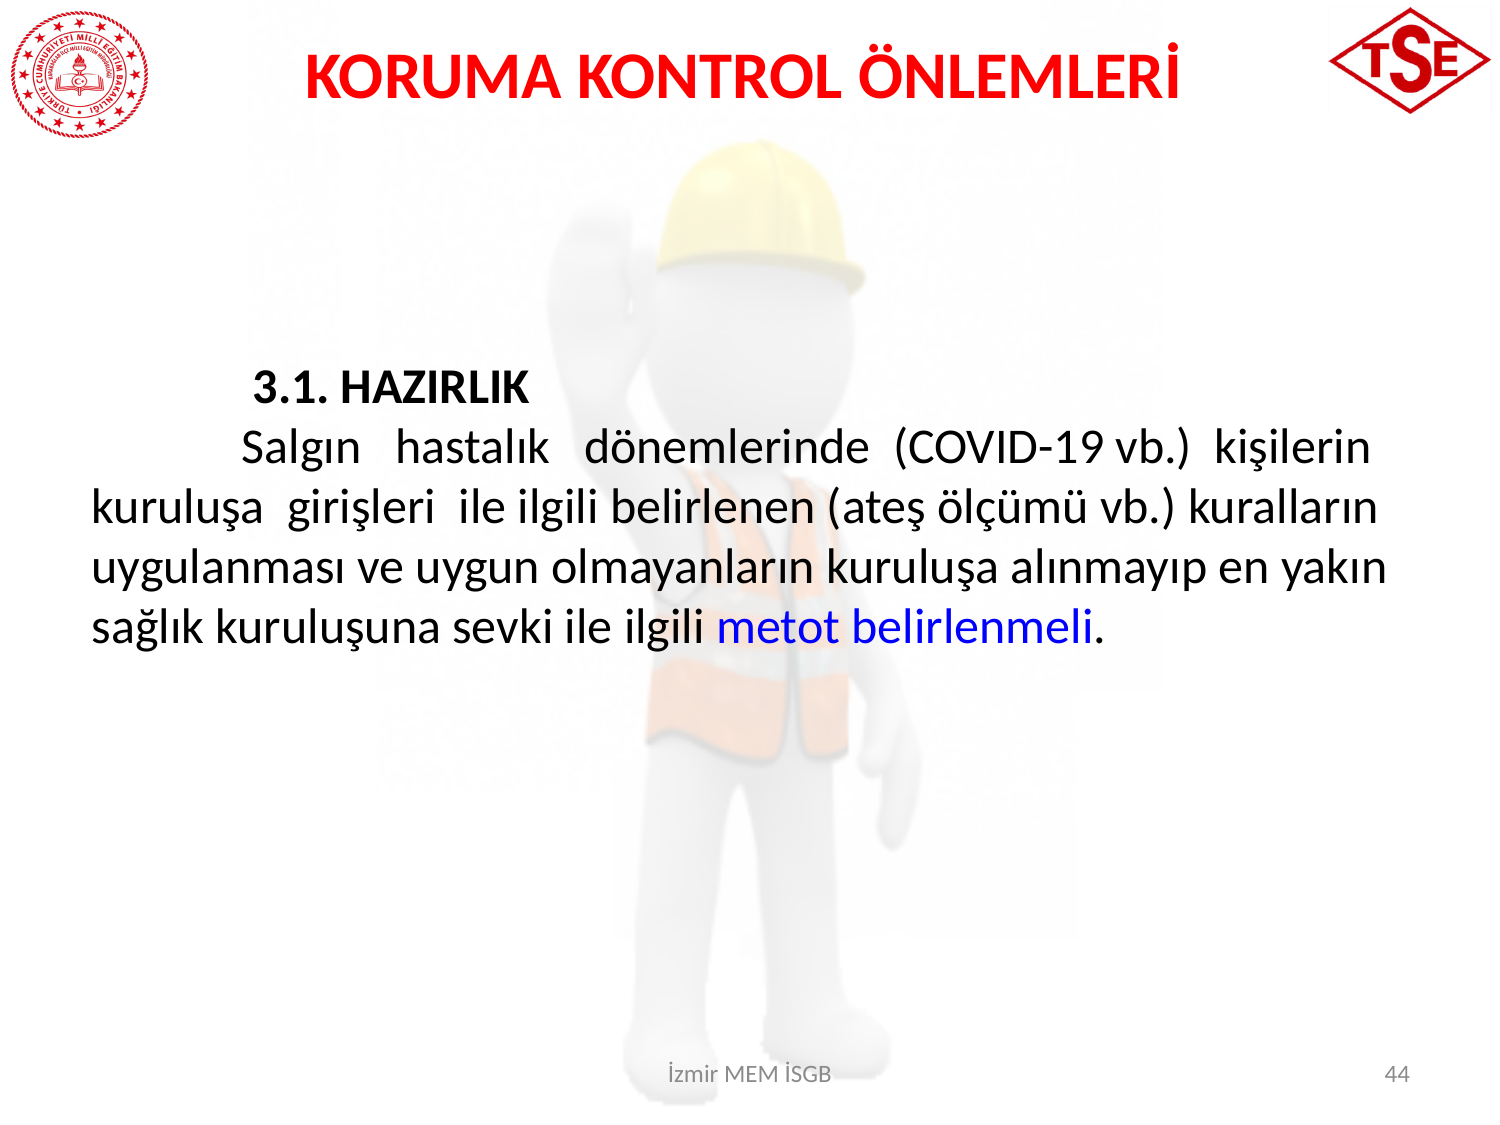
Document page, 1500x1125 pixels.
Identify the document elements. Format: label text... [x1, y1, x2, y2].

footer İzmir MEM İSGB [512, 1042, 988, 1103]
picture [11, 11, 148, 138]
picture [1328, 6, 1492, 114]
slide_number 44 [1074, 1042, 1425, 1103]
title 3.1. HAZIRLIK Salgın hastalık dönemlerinde (COVID-19 vb.) kişilerin kuruluşa girişleri ile ilgili belirlenen (ateş ölçümü vb.) kuralların uygulanması ve uygun olmayanların kuruluşa alınmayıp en yakın sağlık kuruluşuna sevki ile ilgili metot belirlenmeli. [76, 160, 1447, 846]
text_box KORUMA KONTROL ÖNLEMLERİ [171, 17, 1317, 126]
